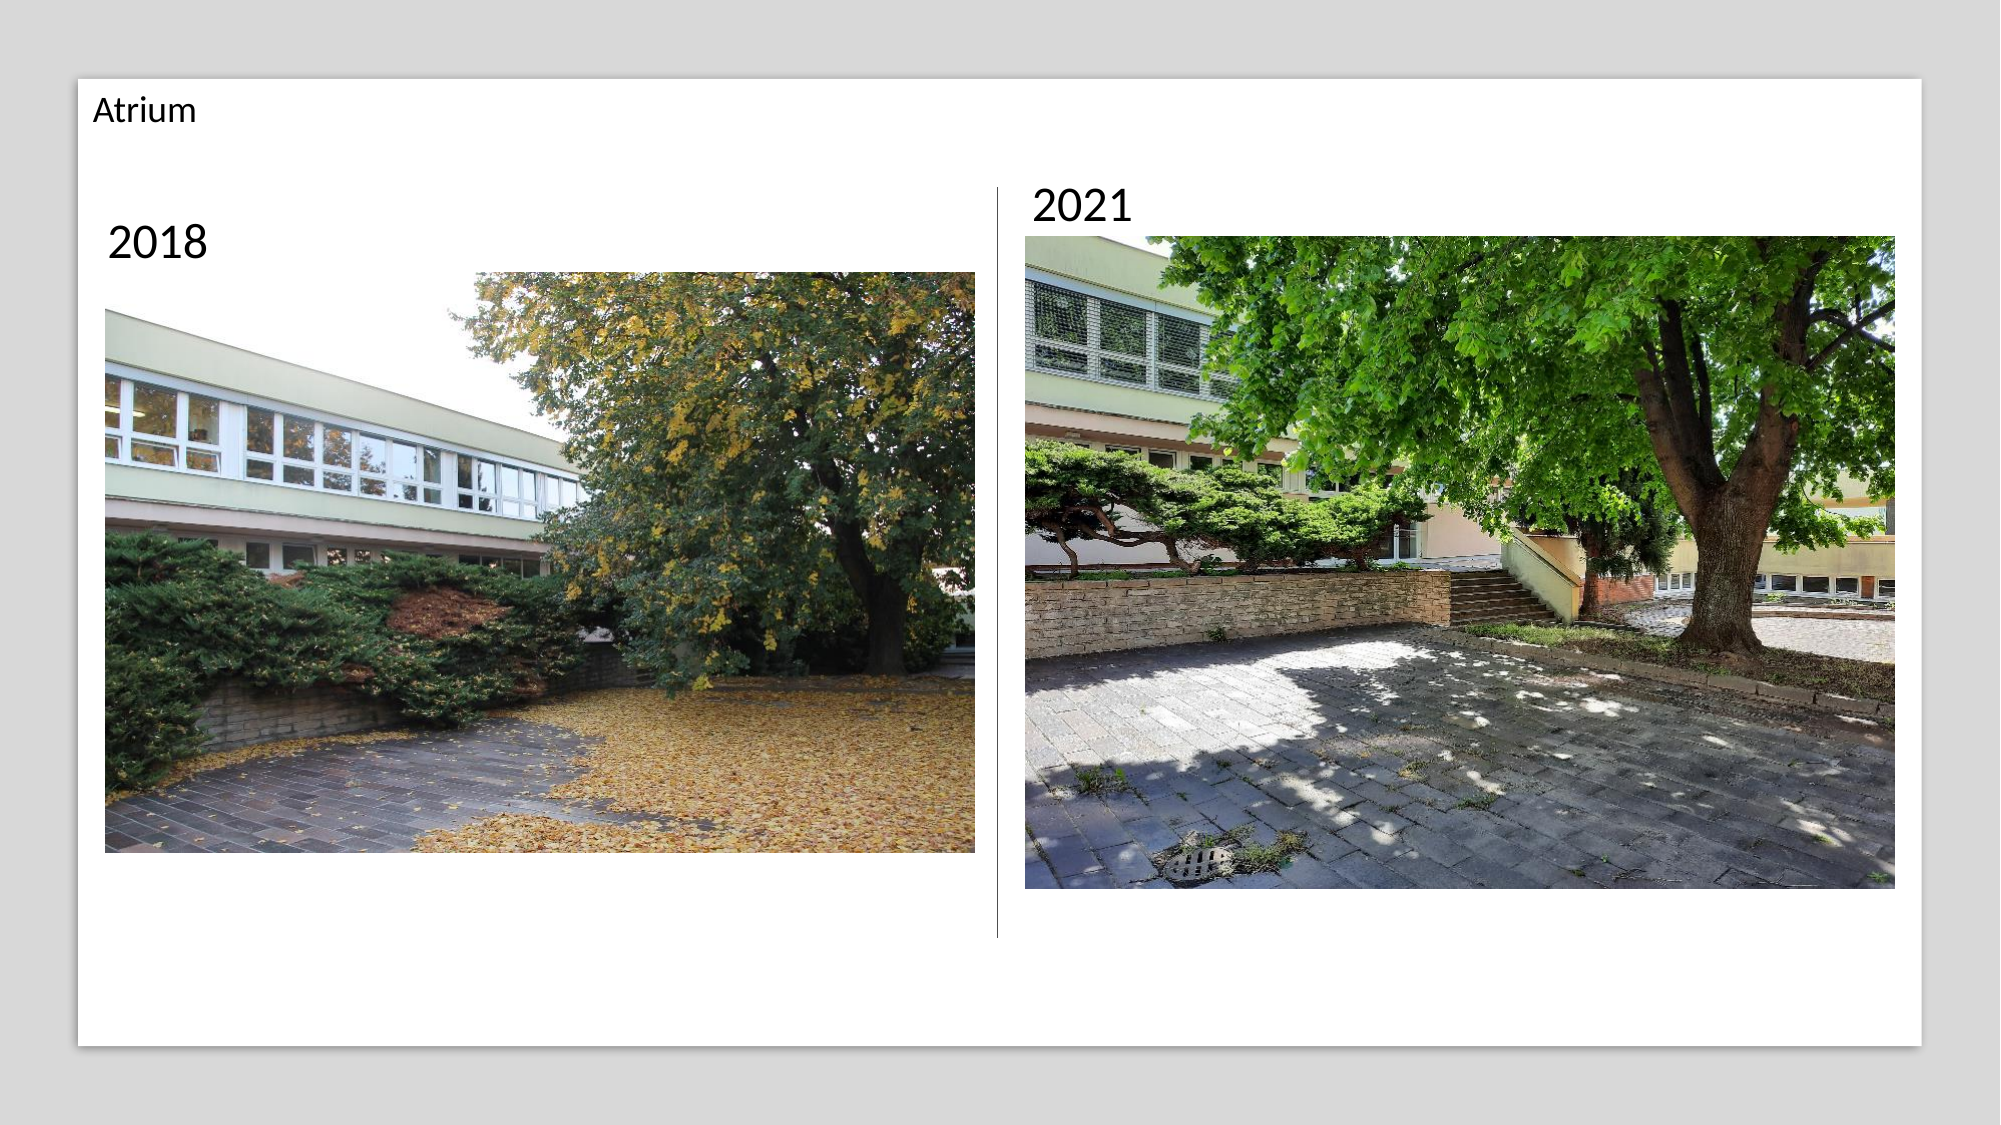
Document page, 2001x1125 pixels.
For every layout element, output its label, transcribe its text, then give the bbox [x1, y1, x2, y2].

text_box [0, 0, 2000, 1125]
text_box 2018 [92, 201, 543, 337]
text_box 2021 [1016, 163, 1467, 239]
picture [1025, 236, 1895, 889]
text_box Atrium [78, 78, 528, 138]
picture [105, 272, 975, 853]
text_box [77, 78, 1923, 1047]
